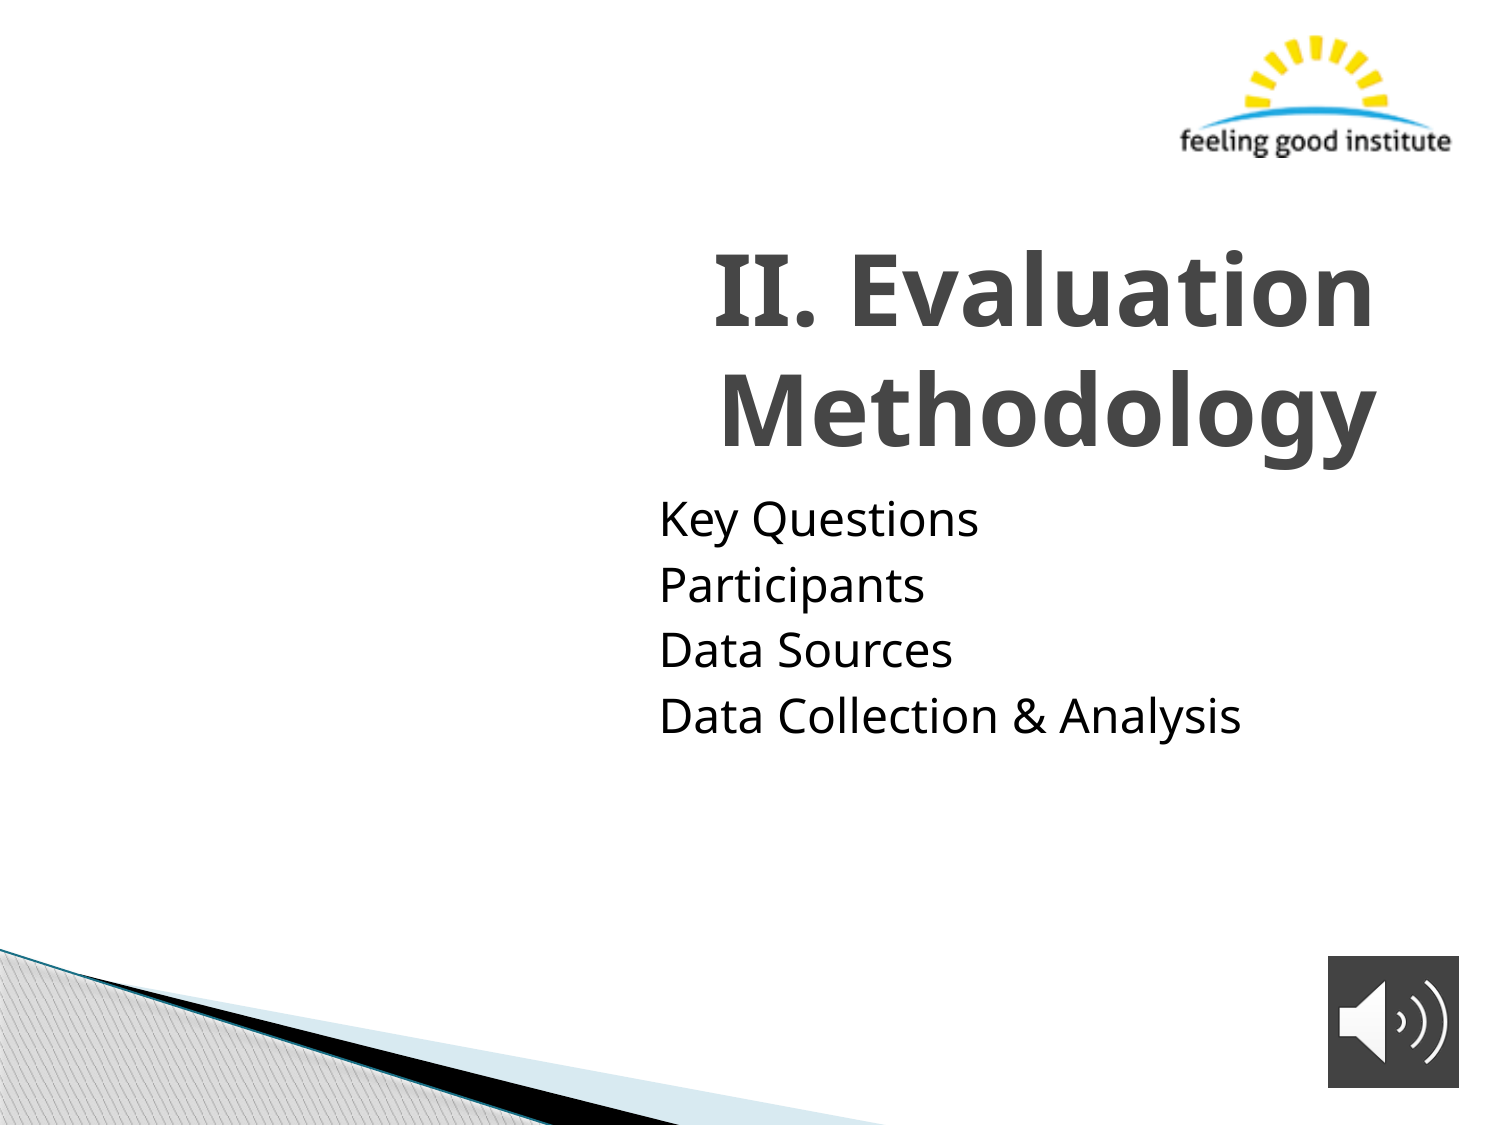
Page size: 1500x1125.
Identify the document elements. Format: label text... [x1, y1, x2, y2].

title II. Evaluation Methodology [62, 173, 1394, 474]
picture [1326, 955, 1461, 1090]
list Key Questions Participants Data Sources Data Collection & Analysis [643, 480, 1394, 781]
picture [1166, 34, 1463, 158]
